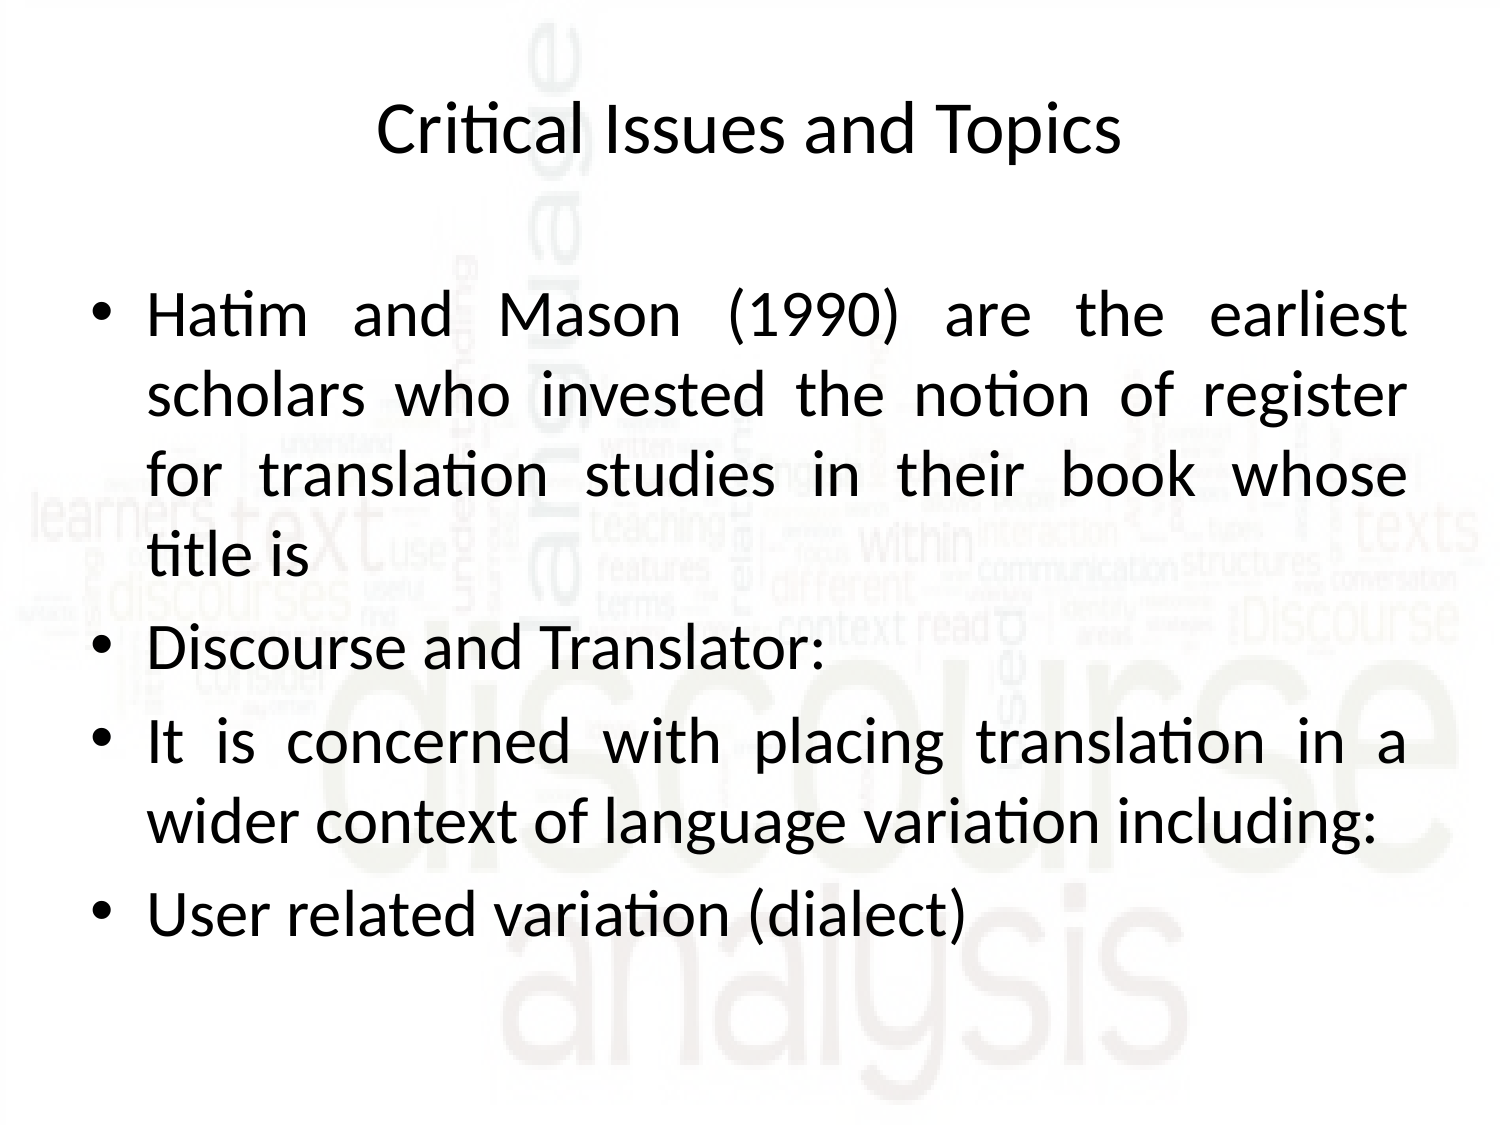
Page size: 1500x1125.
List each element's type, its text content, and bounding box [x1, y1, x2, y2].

list Hatim and Mason (1990) are the earliest scholars who invested the notion of register for translation studies in their book whose title is Discourse and Translator: It is concerned with placing translation in a wider context of language variation including: User related variation (dialect) [75, 262, 1425, 1005]
title Critical Issues and Topics [75, 45, 1425, 233]
